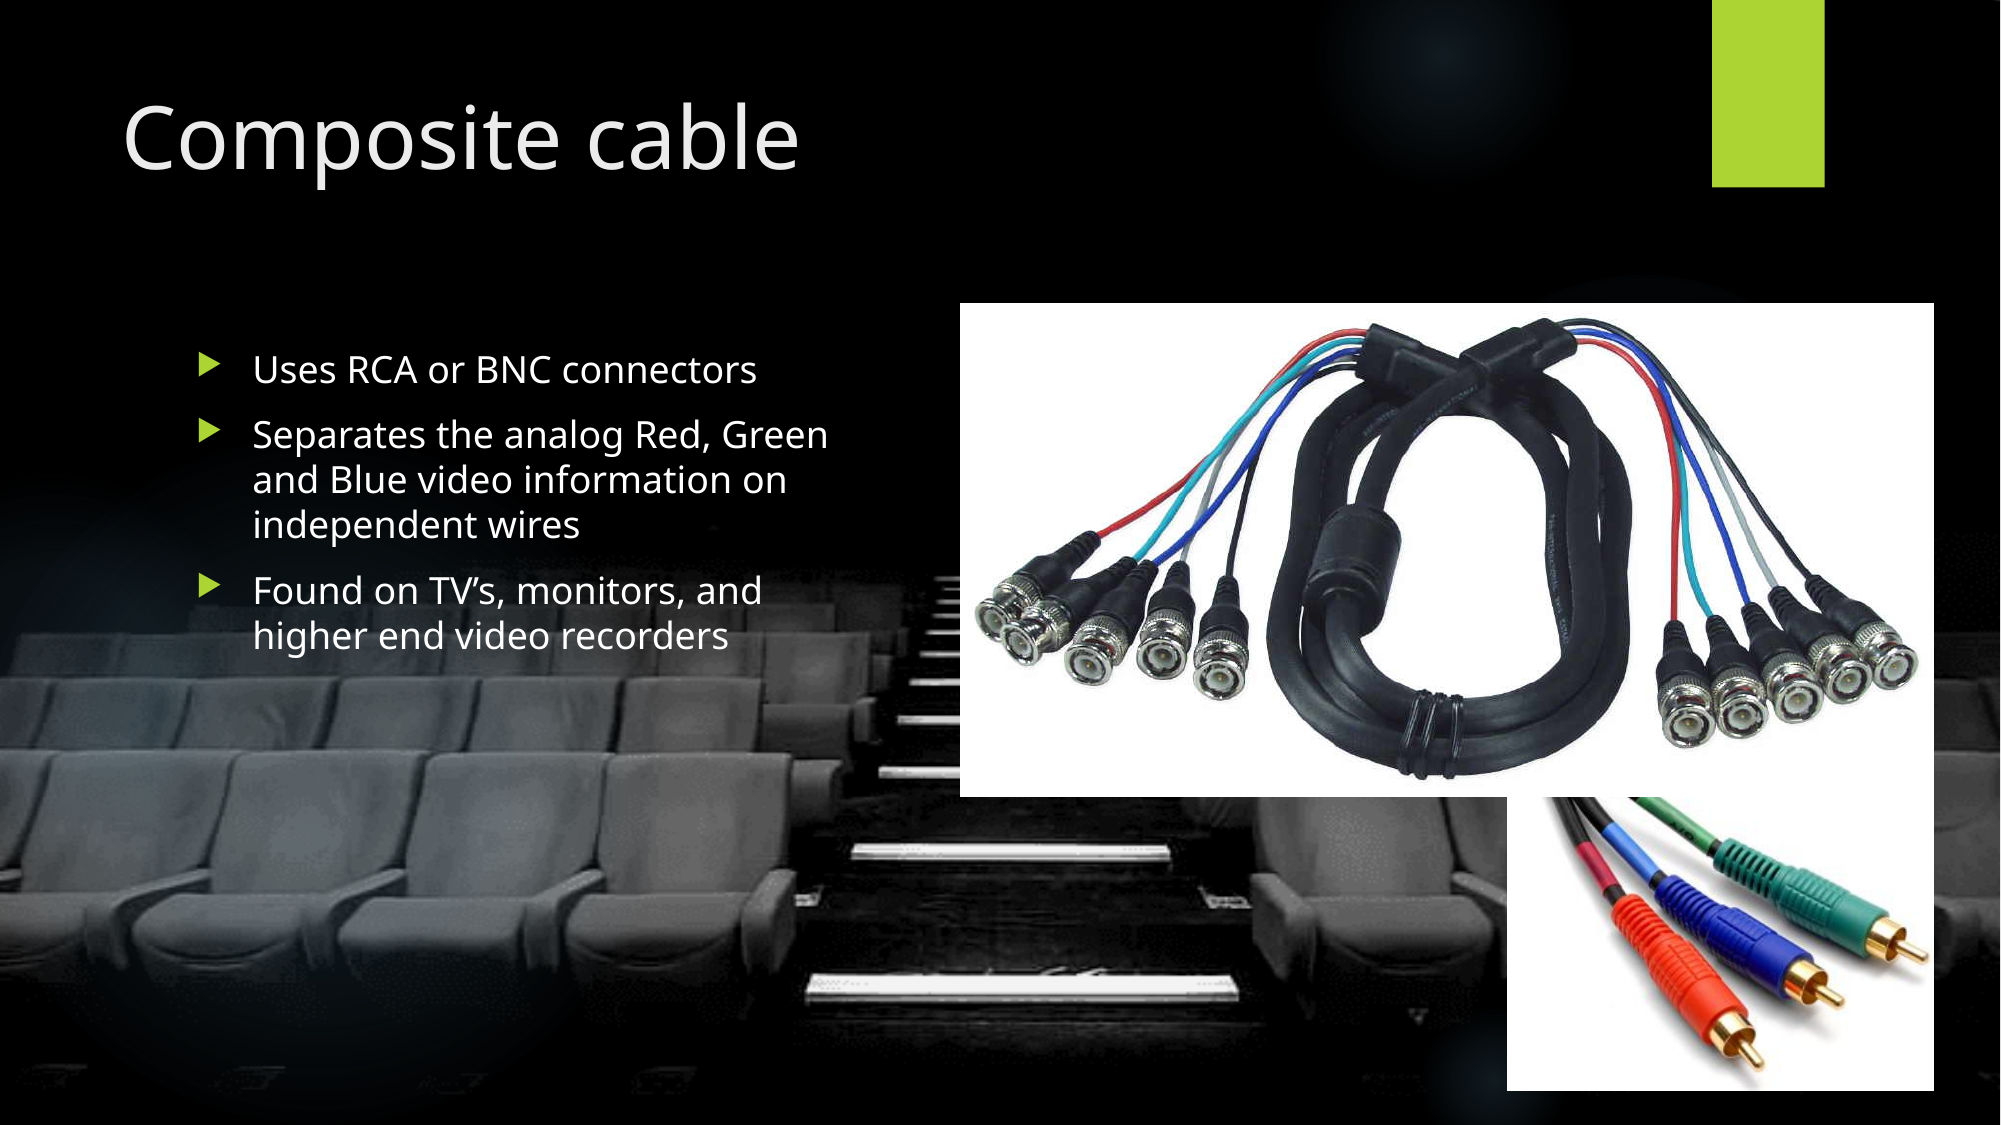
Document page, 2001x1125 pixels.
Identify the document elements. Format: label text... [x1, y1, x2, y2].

title Composite cable [106, 74, 1649, 304]
list Uses RCA or BNC connectors Separates the analog Red, Green and Blue video information on independent wires Found on TV’s, monitors, and higher end video recorders [181, 338, 903, 1027]
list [959, 303, 1934, 797]
picture [0, 0, 2001, 1125]
